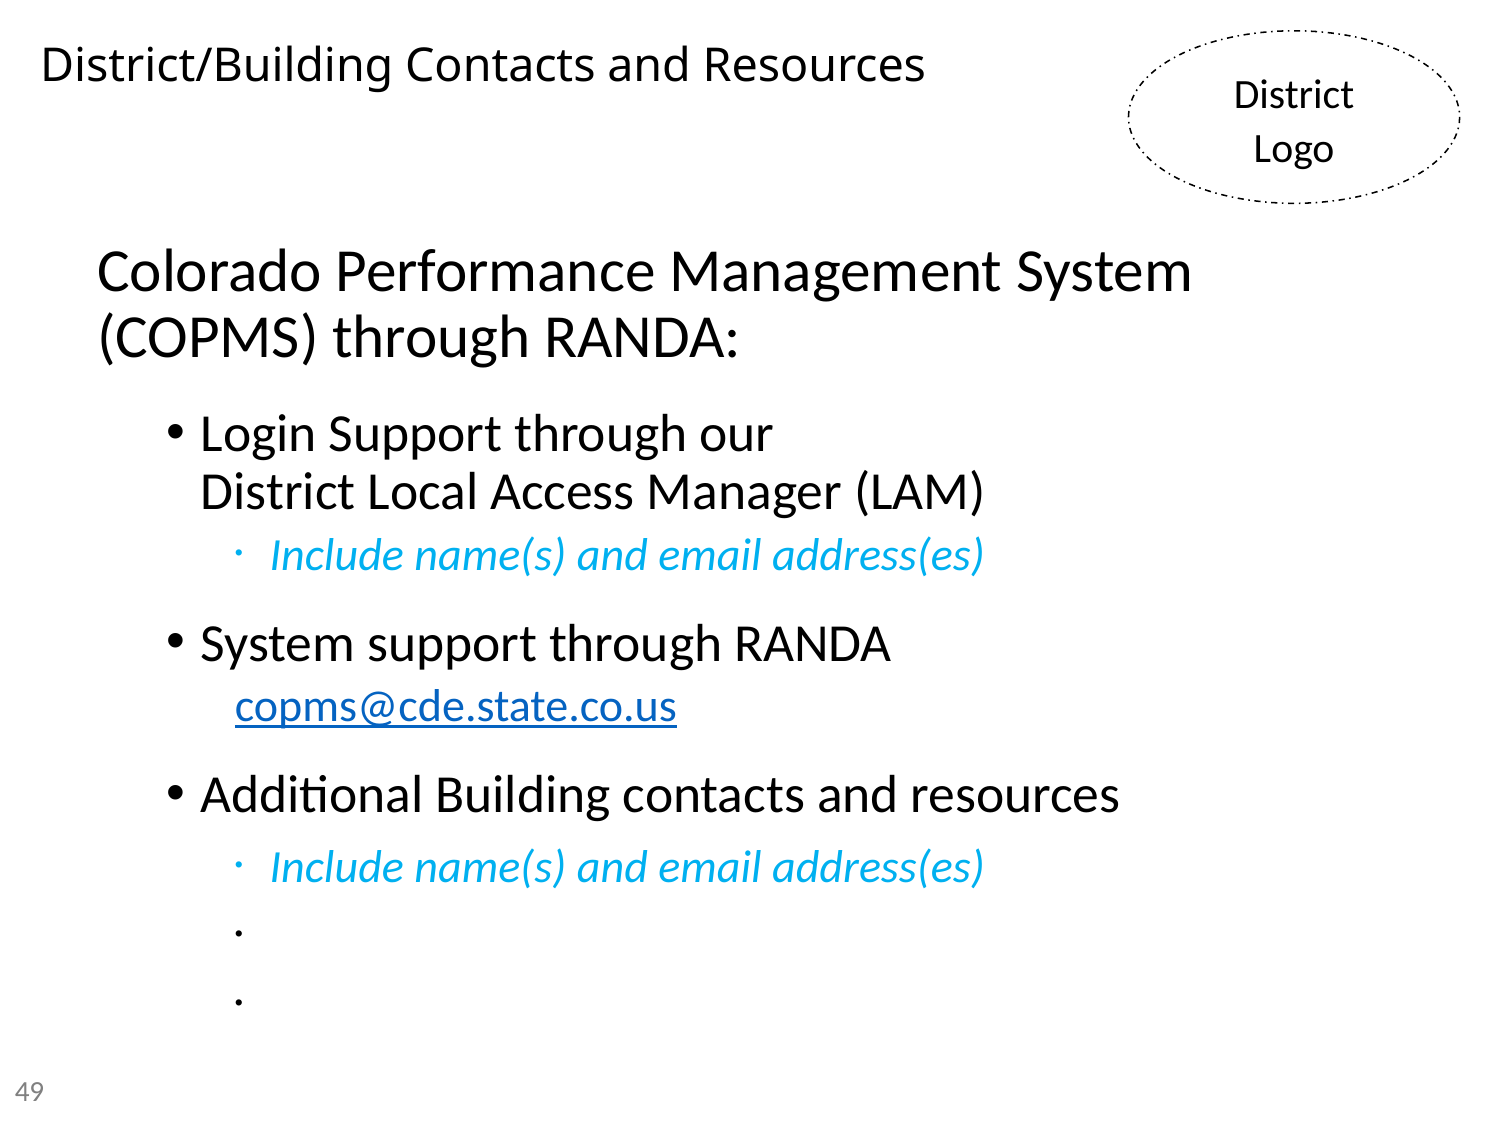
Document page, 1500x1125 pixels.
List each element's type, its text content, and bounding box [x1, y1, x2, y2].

text_box Colorado Performance Management System (COPMS) through RANDA: Login Support through our District Local Access Manager (LAM) Include name(s) and email address(es) System support through RANDA copms@cde.state.co.us Additional Building contacts and resources Include name(s) and email address(es) [82, 231, 1418, 1043]
slide_number 49 [0, 1065, 338, 1125]
text_box District Logo [1128, 30, 1460, 204]
title District/Building Contacts and Resources [40, 41, 1038, 124]
